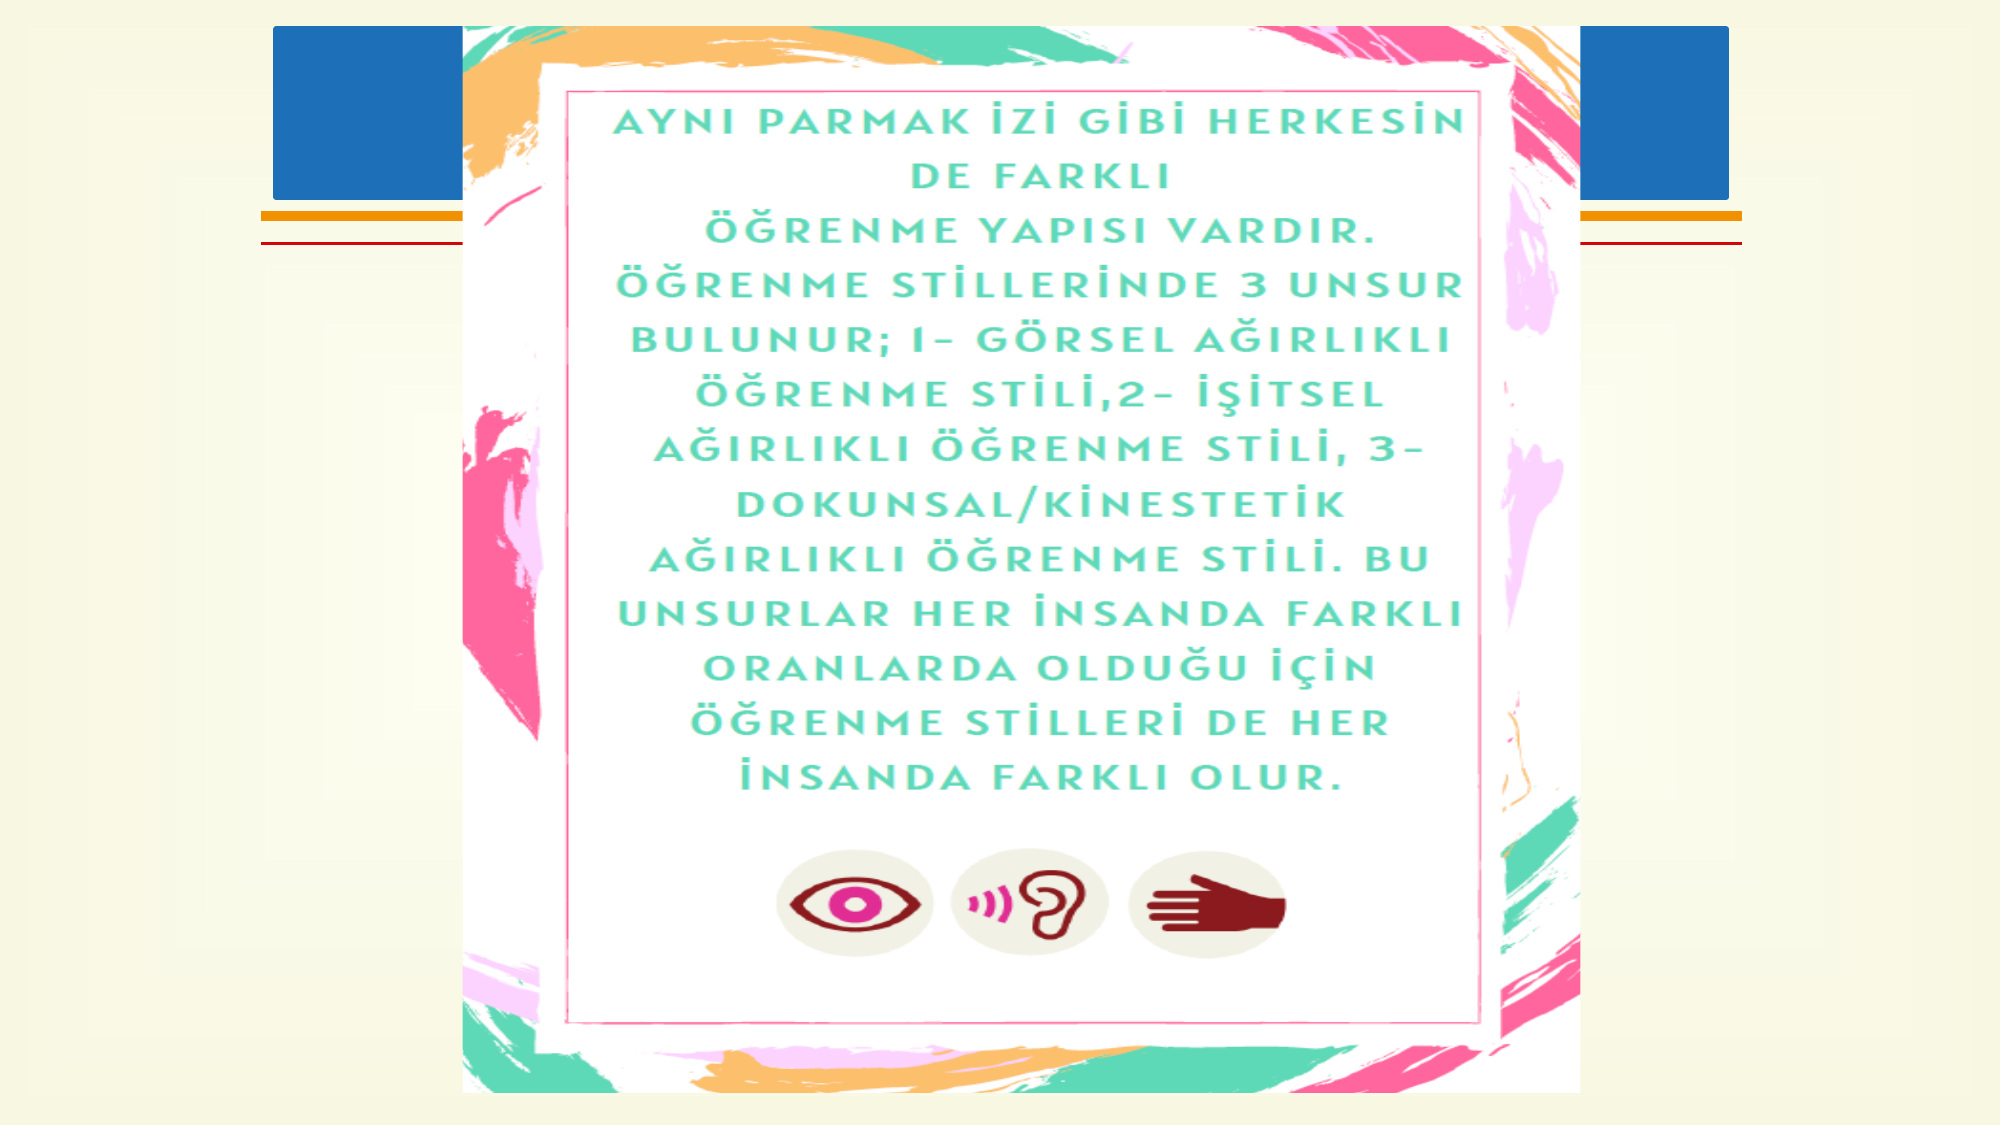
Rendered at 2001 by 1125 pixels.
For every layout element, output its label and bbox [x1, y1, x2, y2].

picture [462, 26, 1581, 1093]
